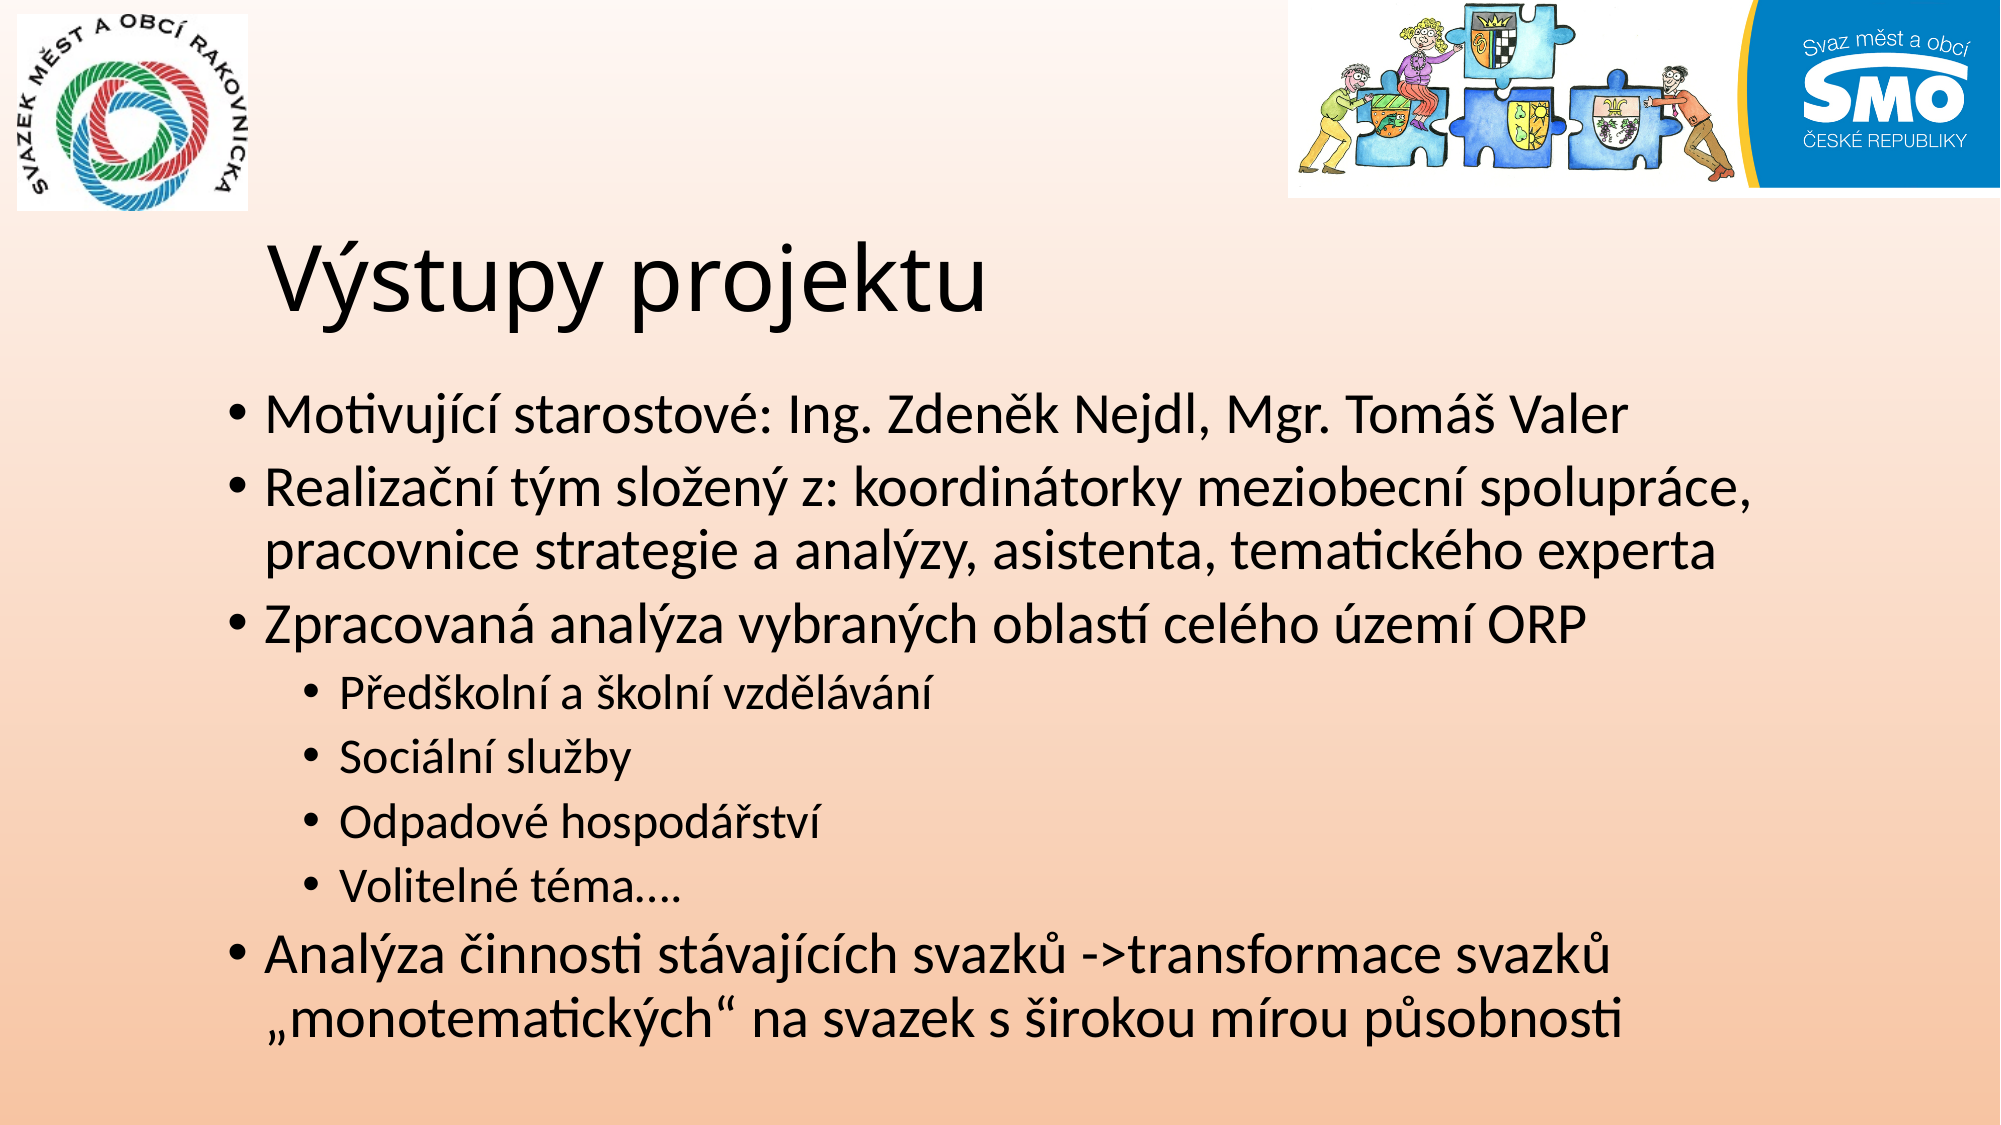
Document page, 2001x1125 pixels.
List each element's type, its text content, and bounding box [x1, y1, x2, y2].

picture [1928, 38, 1935, 46]
picture [1818, 134, 1825, 147]
picture [1869, 139, 1877, 146]
picture [1288, 0, 2000, 198]
picture [1936, 41, 1945, 50]
picture [1944, 135, 1951, 146]
picture [1930, 135, 1938, 147]
picture [1804, 52, 1967, 122]
picture [1840, 135, 1845, 146]
list Motivující starostové: Ing. Zdeněk Nejdl, Mgr. Tomáš Valer Realizační tým složený z: koordinátorky meziobecní spolupráce, pracovnice strategie a analýzy, asistenta, tematického experta Zpracovaná analýza vybraných oblastí celého území ORP Předškolní a školní vzdělávání Sociální služby Odpadové hospodářství Volitelné téma…. Analýza činnosti stávajících svazků ->transformace svazků „monotematických“ na svazek s širokou mírou působnosti [137, 375, 1863, 1041]
picture [1876, 31, 1885, 43]
picture [1828, 39, 1849, 50]
picture [1853, 132, 1861, 147]
picture [1882, 134, 1890, 147]
picture [1917, 134, 1927, 147]
picture [1893, 134, 1902, 142]
picture [1853, 76, 1913, 122]
title Výstupy projektu [252, 178, 1863, 375]
picture [1905, 135, 1911, 147]
picture [17, 14, 248, 211]
picture [1915, 75, 1964, 122]
